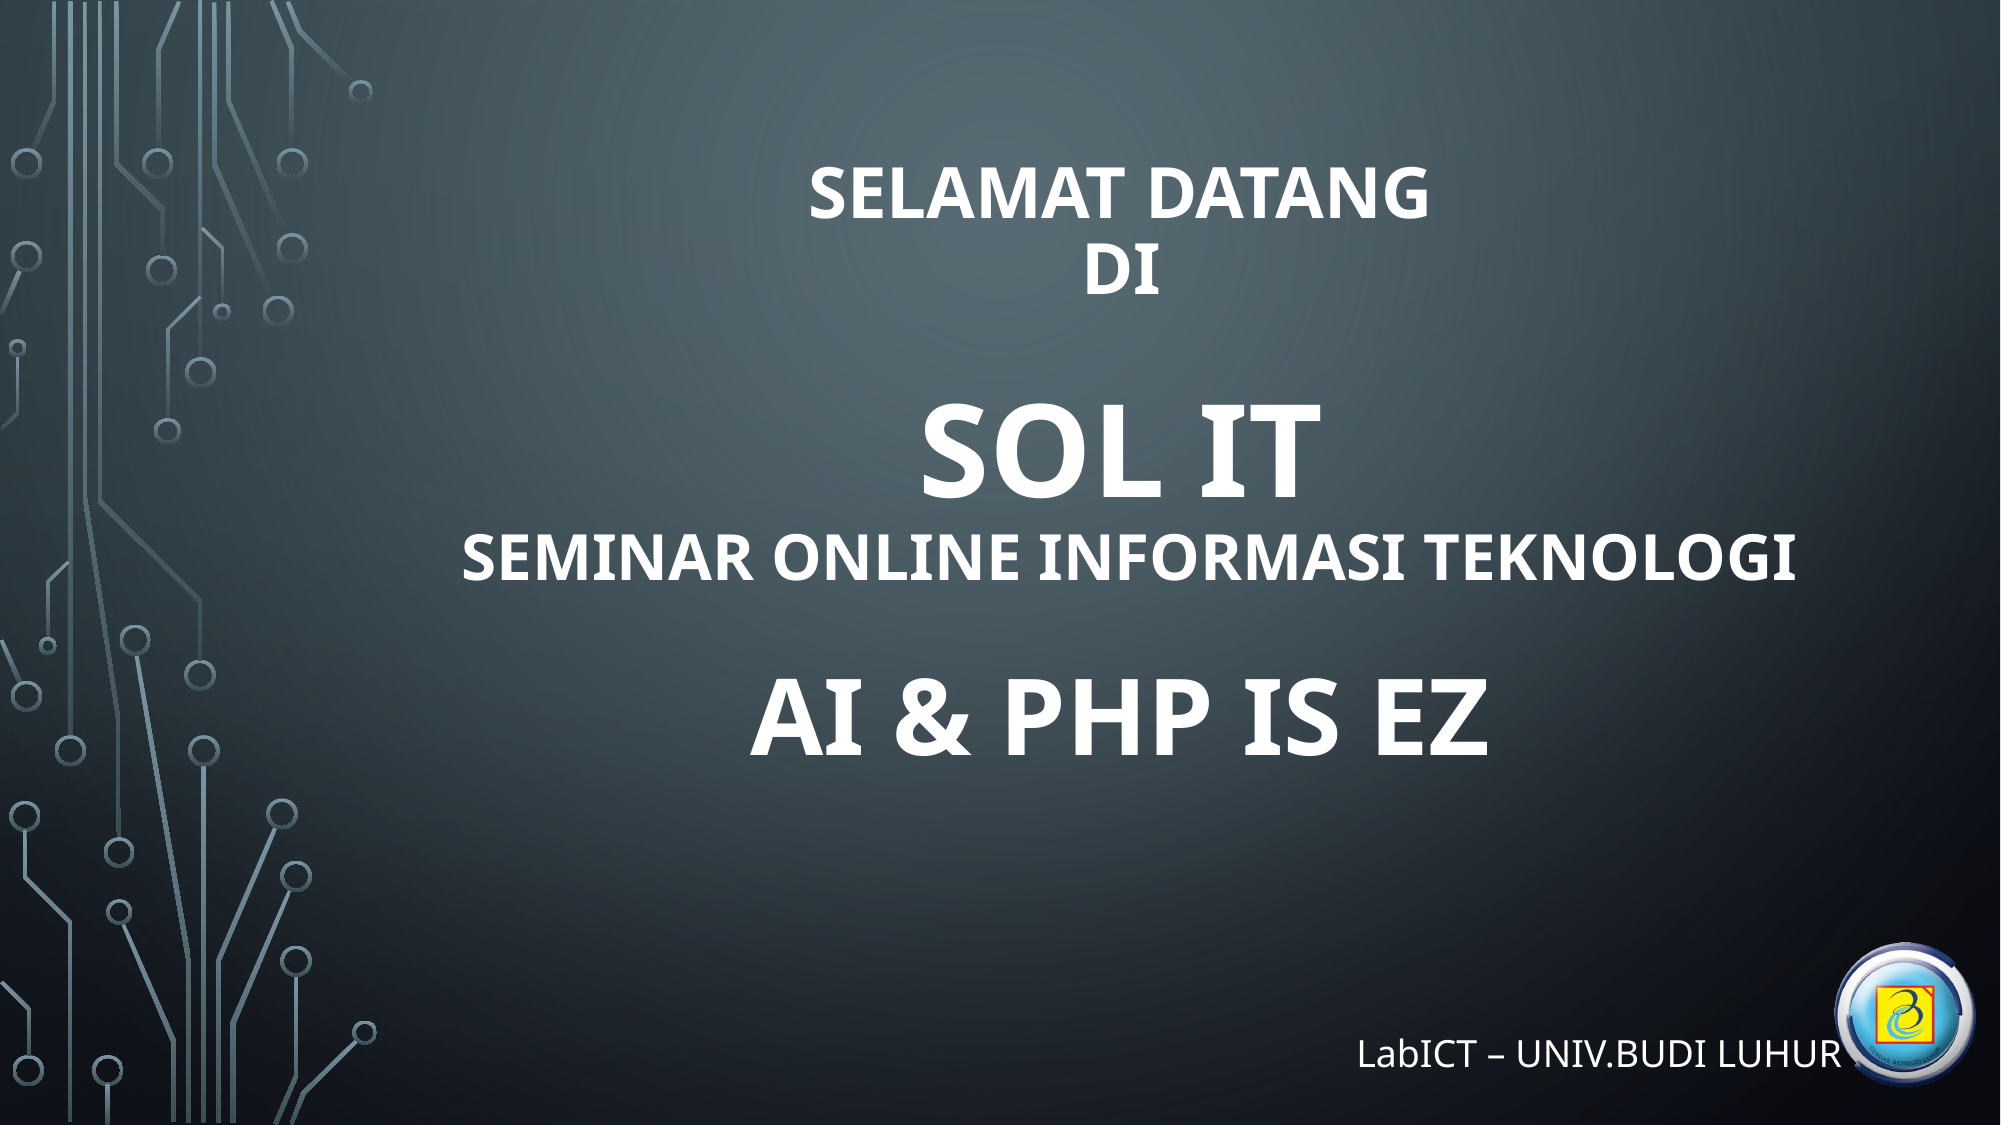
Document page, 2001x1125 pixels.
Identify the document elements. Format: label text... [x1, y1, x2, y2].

text_box [373, 408, 1674, 597]
title Selamat Datang Di SOL IT Seminar online Informasi Teknologi AI & PHP Is EZ [350, 66, 1892, 1024]
text_box LabICT – UNIV.BUDI LUHUR [1341, 1023, 1857, 1083]
picture [1834, 942, 1976, 1087]
